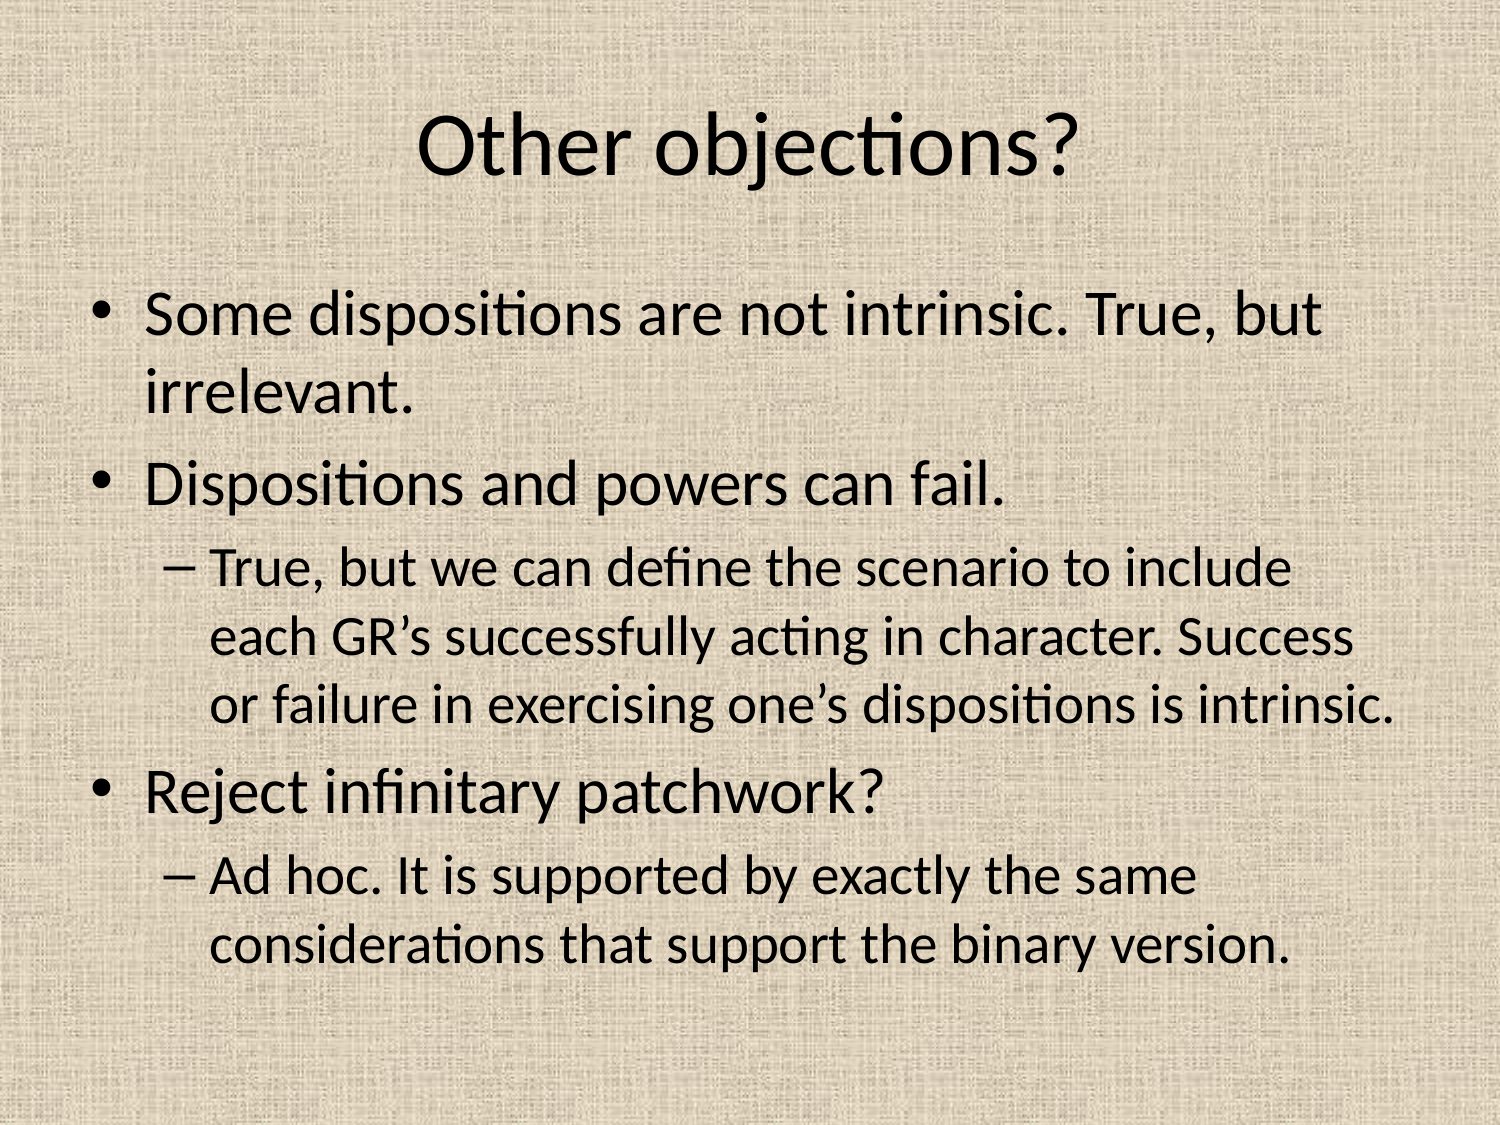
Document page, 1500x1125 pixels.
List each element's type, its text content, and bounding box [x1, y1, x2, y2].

picture [0, 0, 1500, 1125]
list Some dispositions are not intrinsic. True, but irrelevant. Dispositions and powers can fail. True, but we can define the scenario to include each GR’s successfully acting in character. Success or failure in exercising one’s dispositions is intrinsic. Reject infinitary patchwork? Ad hoc. It is supported by exactly the same considerations that support the binary version. [75, 262, 1425, 1005]
title Other objections? [75, 45, 1425, 233]
